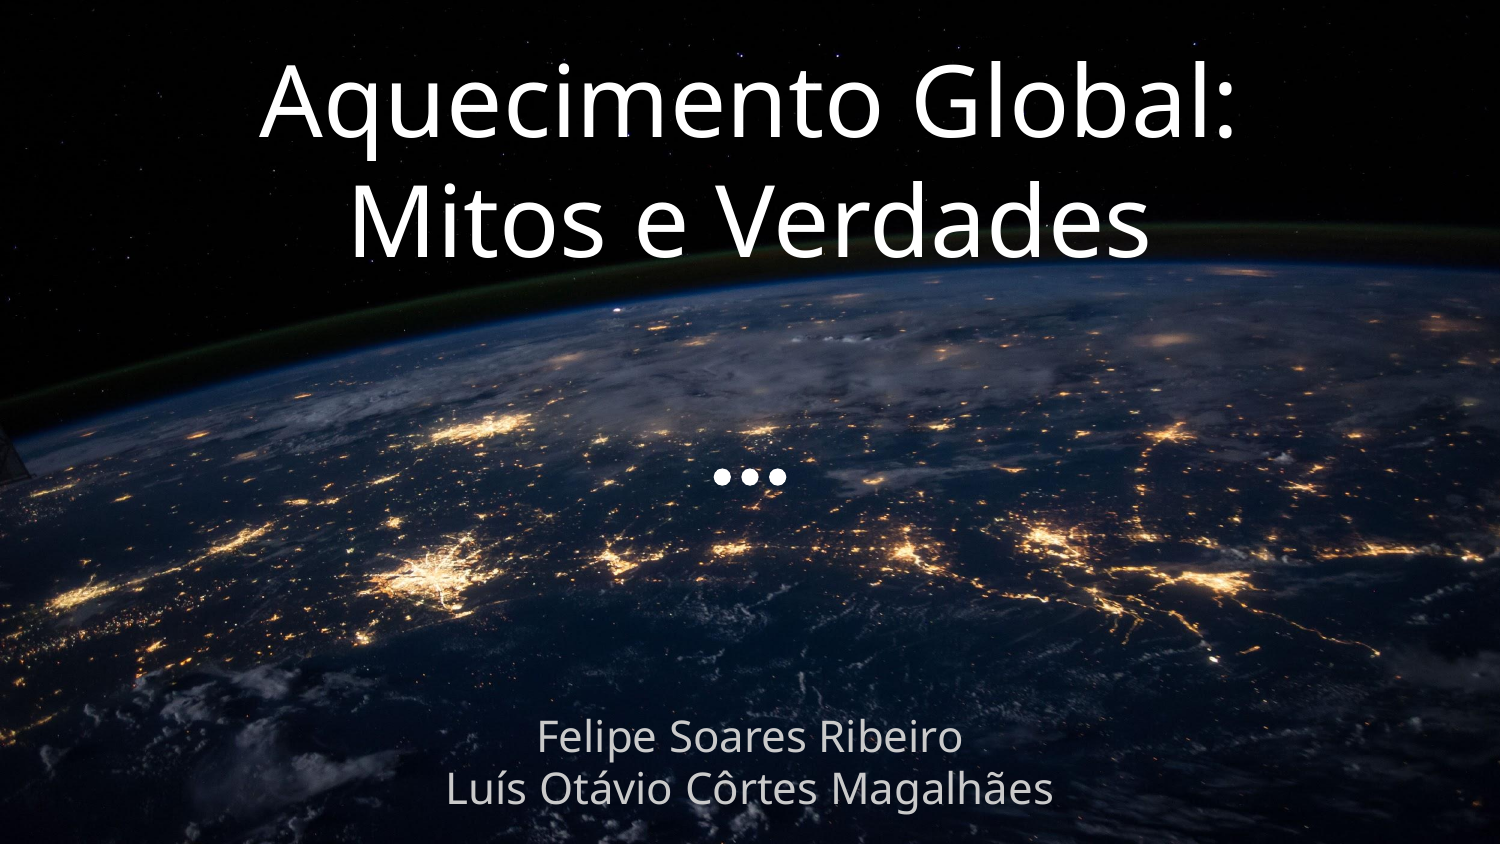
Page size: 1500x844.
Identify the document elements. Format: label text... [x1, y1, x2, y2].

subtitle Felipe Soares Ribeiro Luís Otávio Côrtes Magalhães [110, 693, 1390, 824]
picture [0, 0, 1500, 844]
title Aquecimento Global: Mitos e Verdades [110, 8, 1390, 293]
